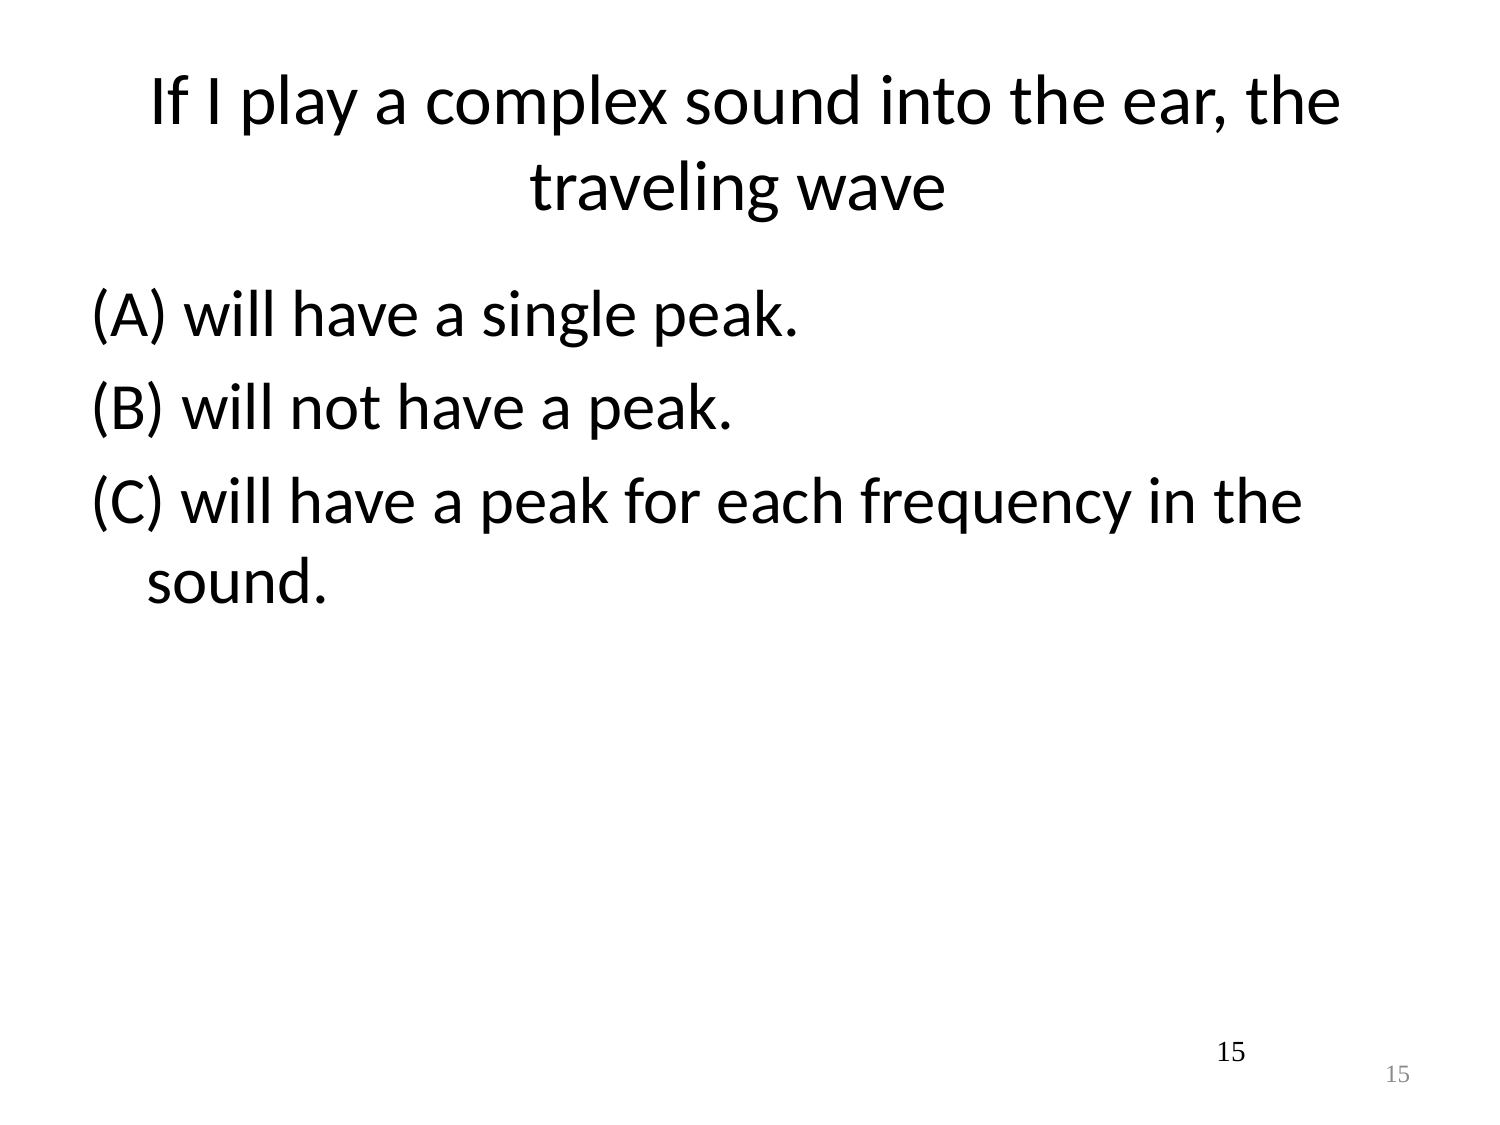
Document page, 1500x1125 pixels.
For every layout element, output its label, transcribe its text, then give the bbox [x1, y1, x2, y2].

slide_number 15 [1074, 1042, 1425, 1103]
list will have a single peak. will not have a peak. will have a peak for each frequency in the sound. [75, 262, 1425, 1005]
title If I play a complex sound into the ear, the traveling wave [75, 45, 1425, 233]
text_box 15 [1207, 1025, 1256, 1080]
